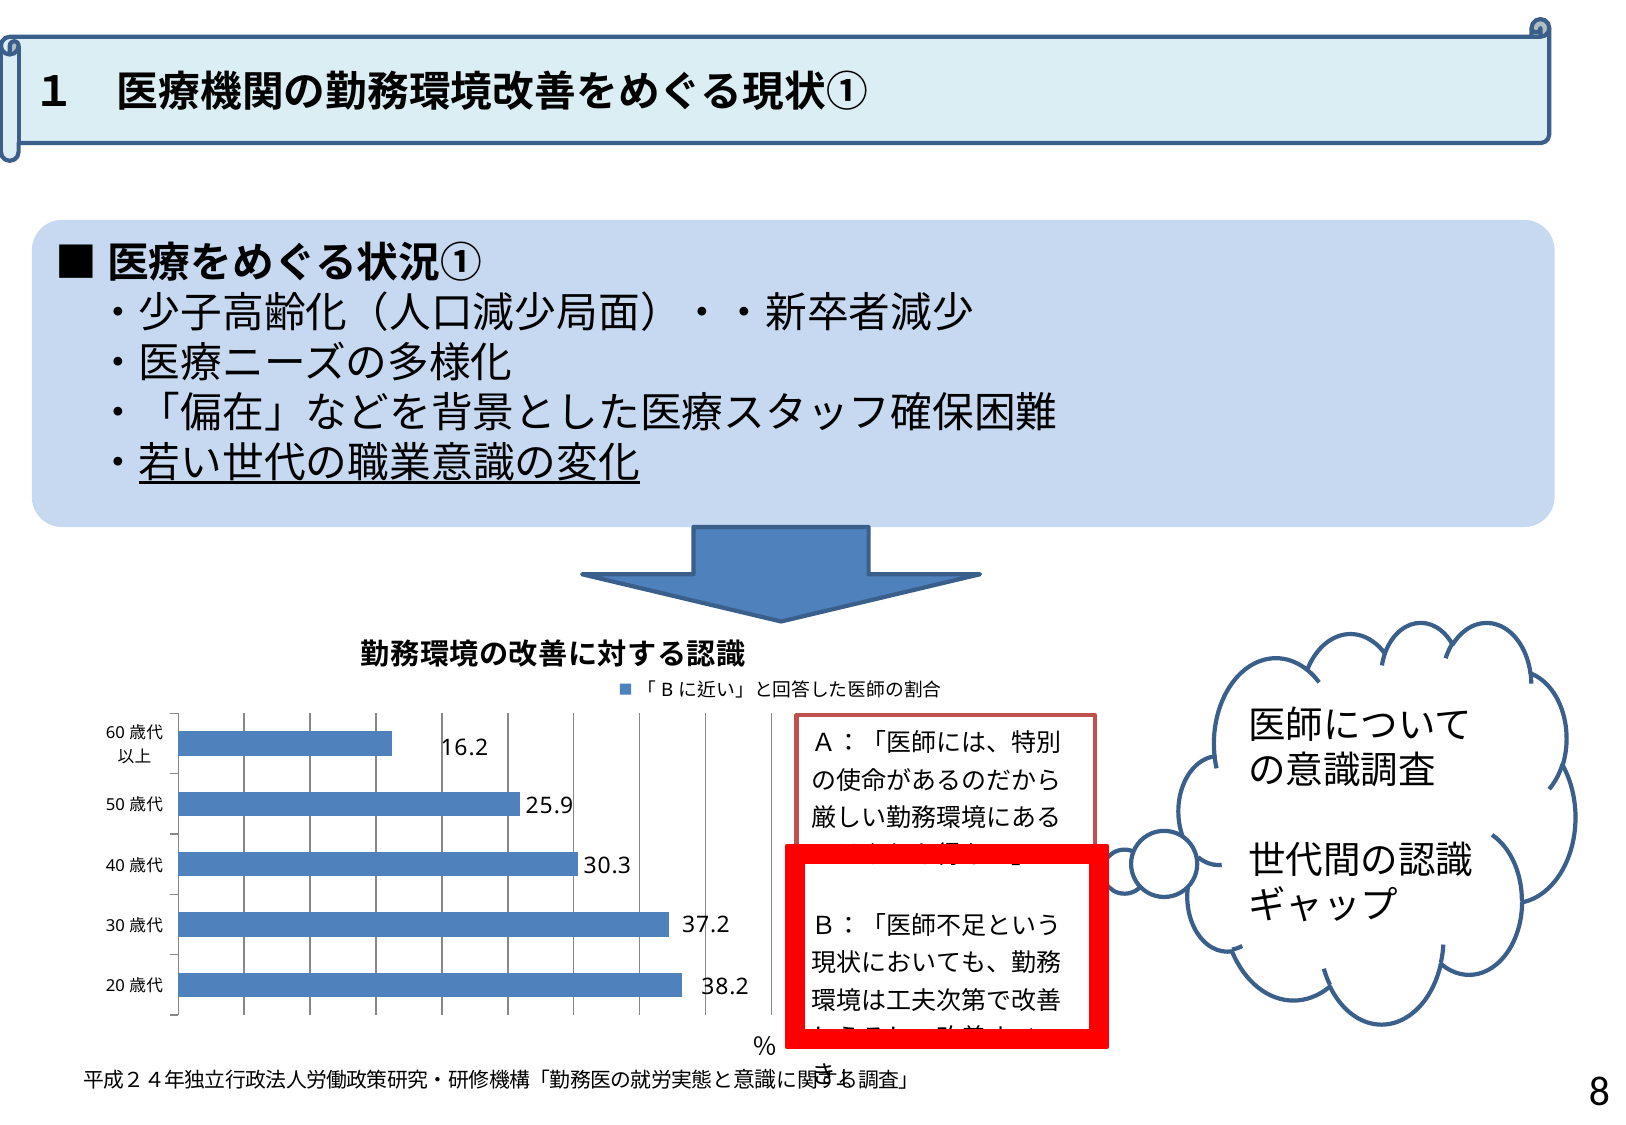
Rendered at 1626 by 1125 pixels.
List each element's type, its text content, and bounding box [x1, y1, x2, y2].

text_box １ 医療機関の勤務環境改善をめぐる現状① [0, 17, 1552, 163]
text_box 医師についての意識調査 世代間の認識ギャップ [1112, 620, 1578, 1027]
text_box ■医療をめぐる状況① ・少子高齢化（人口減少局面）・・新卒者減少 ・医療ニーズの多様化 ・「偏在」などを背景とした医療スタッフ確保困難 ・若い世代の職業意識の変化 [29, 217, 1557, 530]
text_box [580, 524, 983, 619]
chart [68, 621, 1108, 1090]
slide_number 7 [1245, 1058, 1625, 1119]
